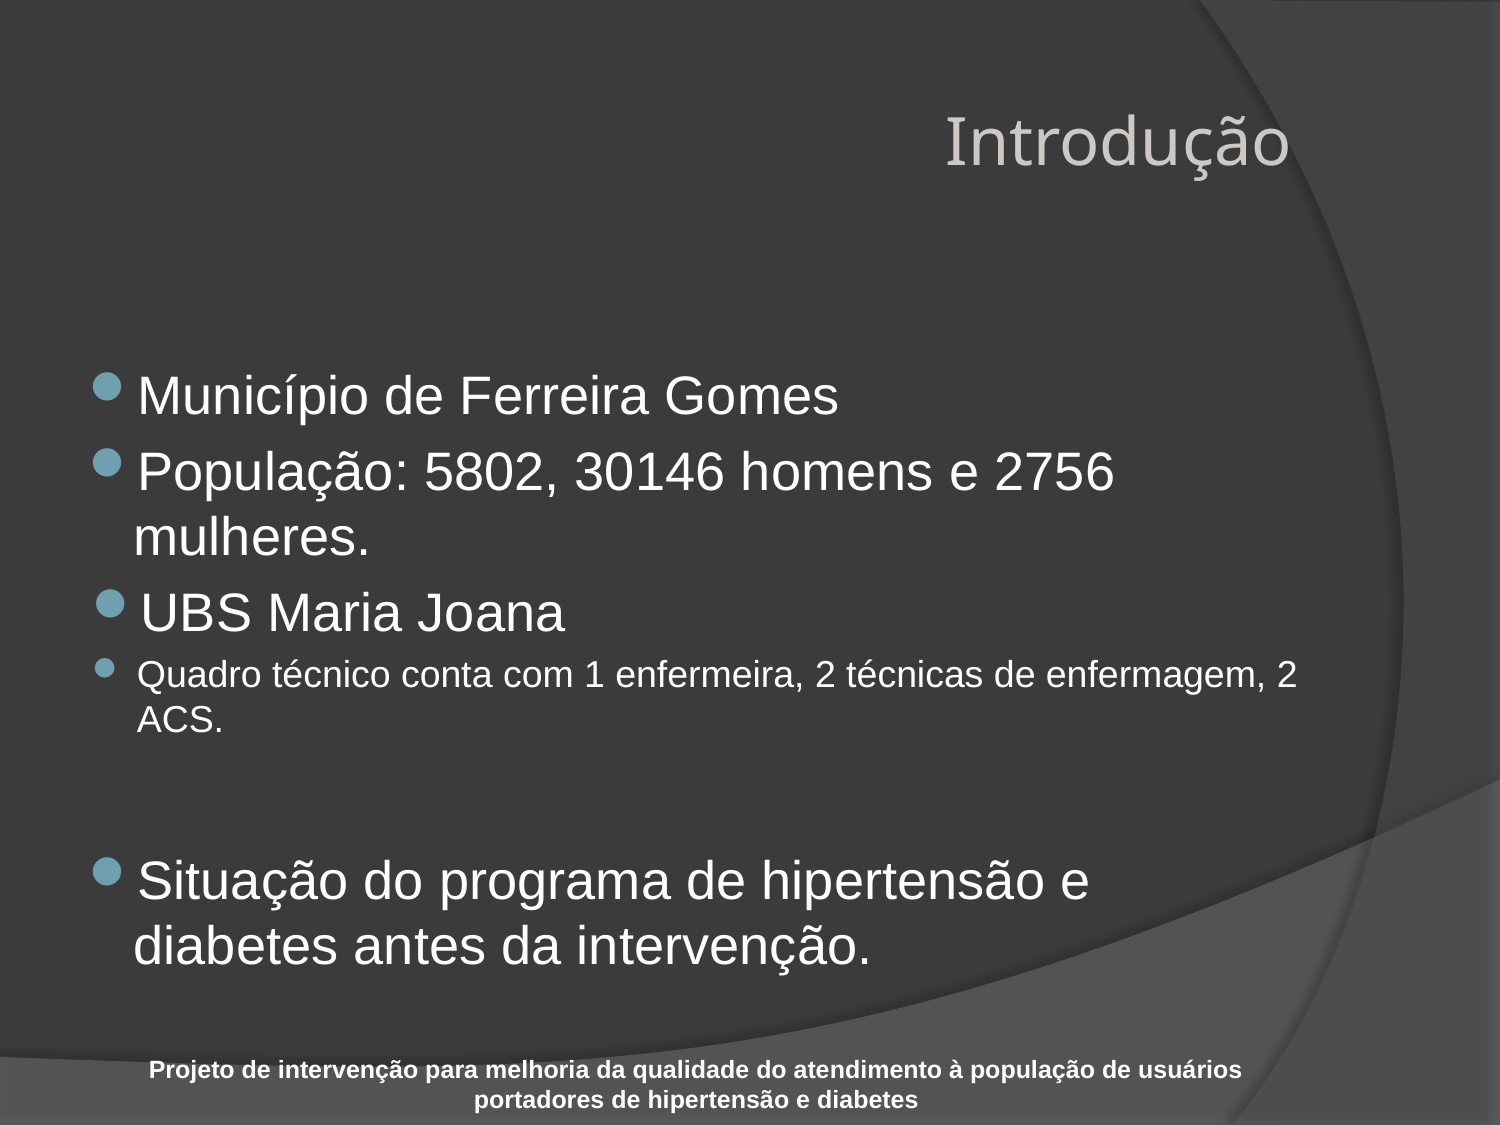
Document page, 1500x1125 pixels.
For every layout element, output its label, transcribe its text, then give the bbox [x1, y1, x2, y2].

footer Projeto de intervenção para melhoria da qualidade do atendimento à população de usuários portadores de hipertensão e diabetes [123, 1046, 1270, 1114]
list Município de Ferreira Gomes População: 5802, 30146 homens e 2756 mulheres. UBS Maria Joana Quadro técnico conta com 1 enfermeira, 2 técnicas de enfermagem, 2 ACS. Situação do programa de hipertensão e diabetes antes da intervenção. [0, 172, 1314, 916]
title Introdução [74, 44, 1301, 172]
